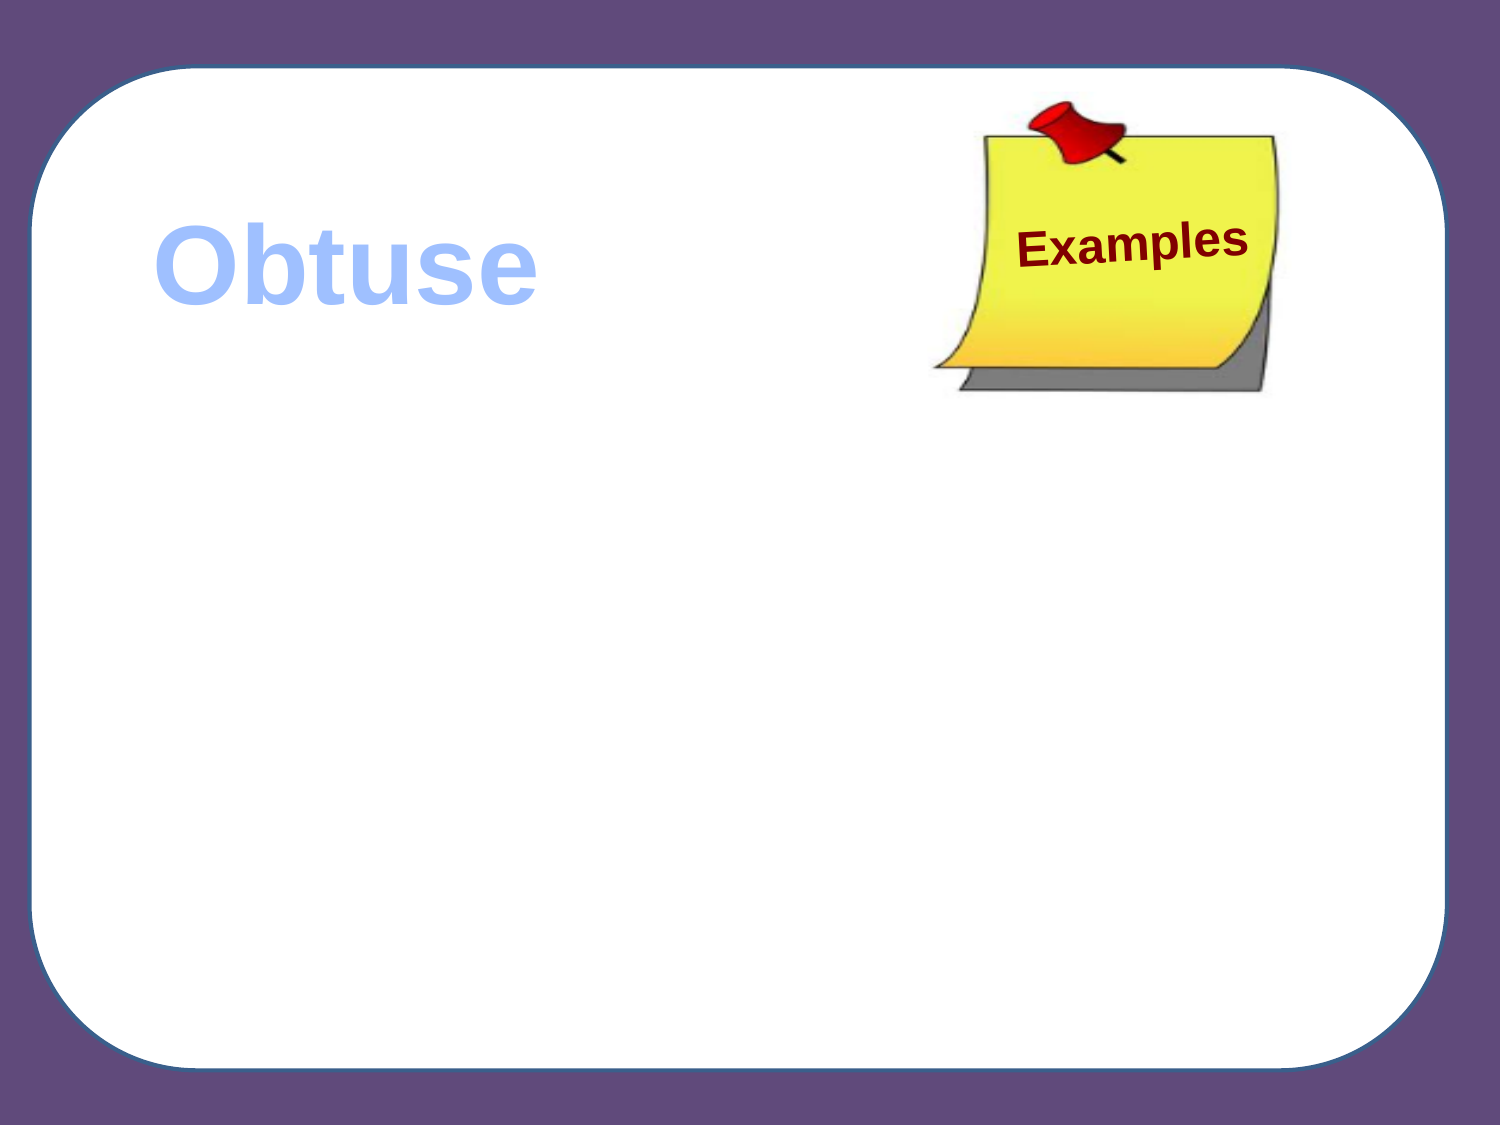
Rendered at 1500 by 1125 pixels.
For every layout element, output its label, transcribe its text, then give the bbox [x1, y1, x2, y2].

picture [926, 89, 1306, 414]
text_box [27, 64, 1450, 1073]
text_box Obtuse [137, 184, 556, 335]
